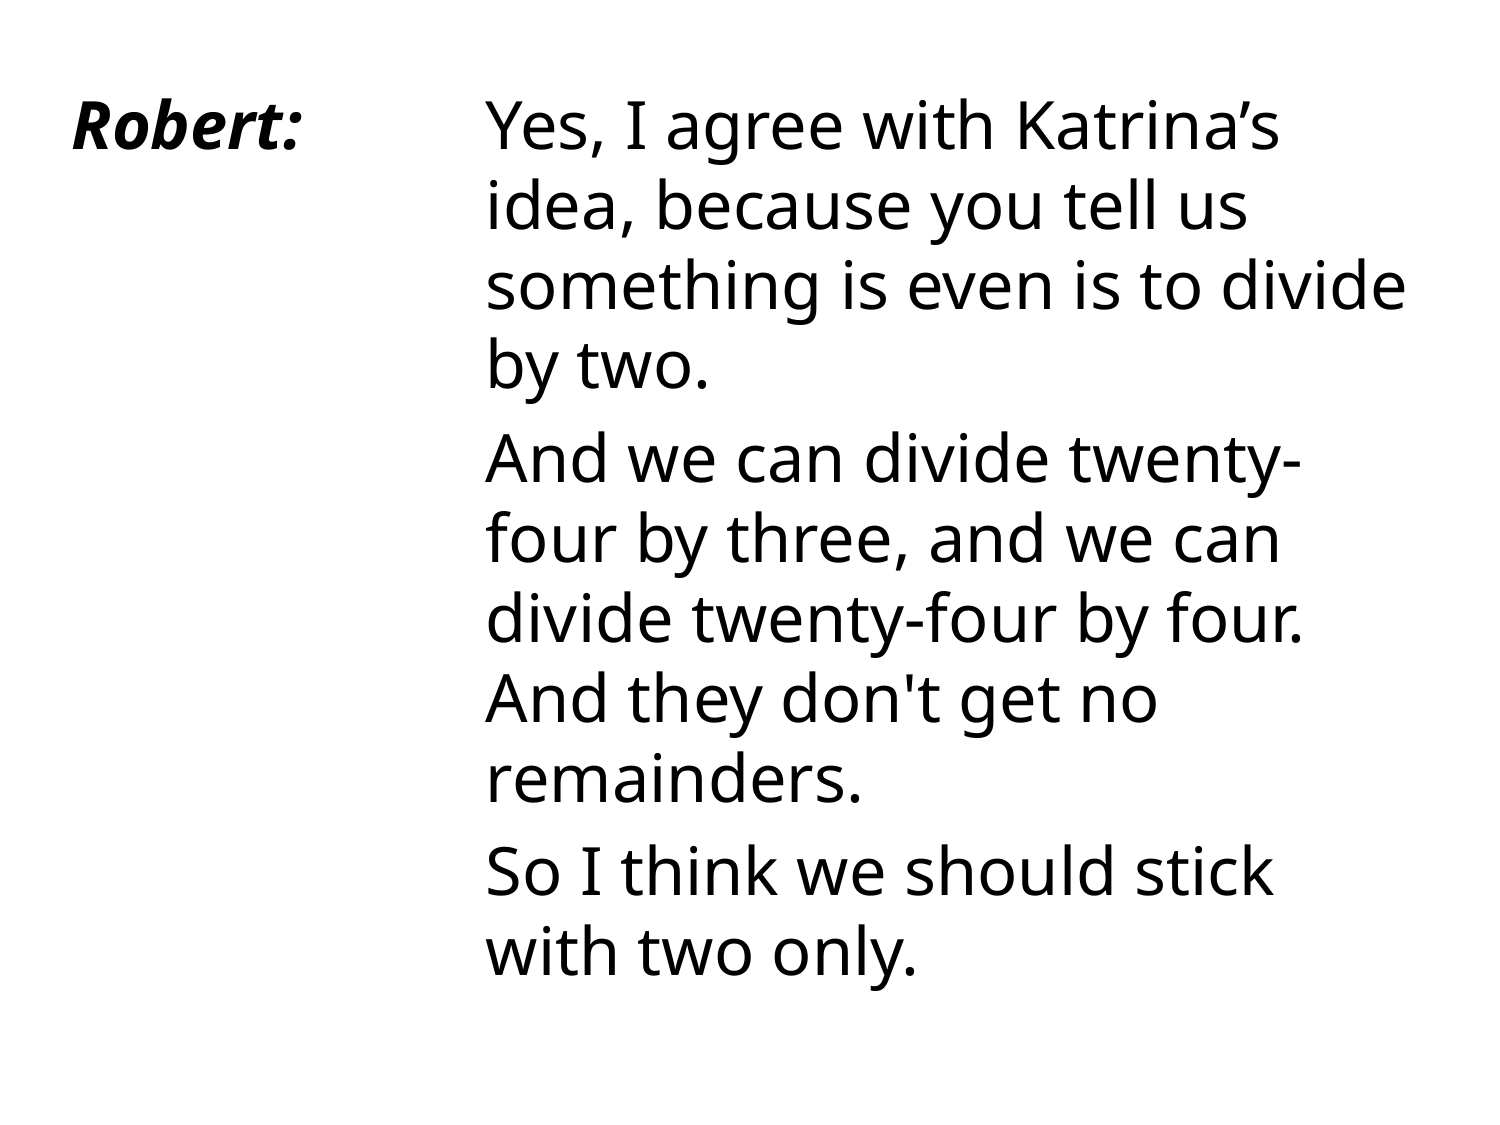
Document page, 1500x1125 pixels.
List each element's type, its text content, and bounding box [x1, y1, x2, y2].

list Robert: Yes, I agree with Katrina’s idea, because you tell us something is even is to divide by two. And we can divide twenty-four by three, and we can divide twenty-four by four. And they don't get no remainders. So I think we should stick with two only. [50, 75, 1438, 1090]
